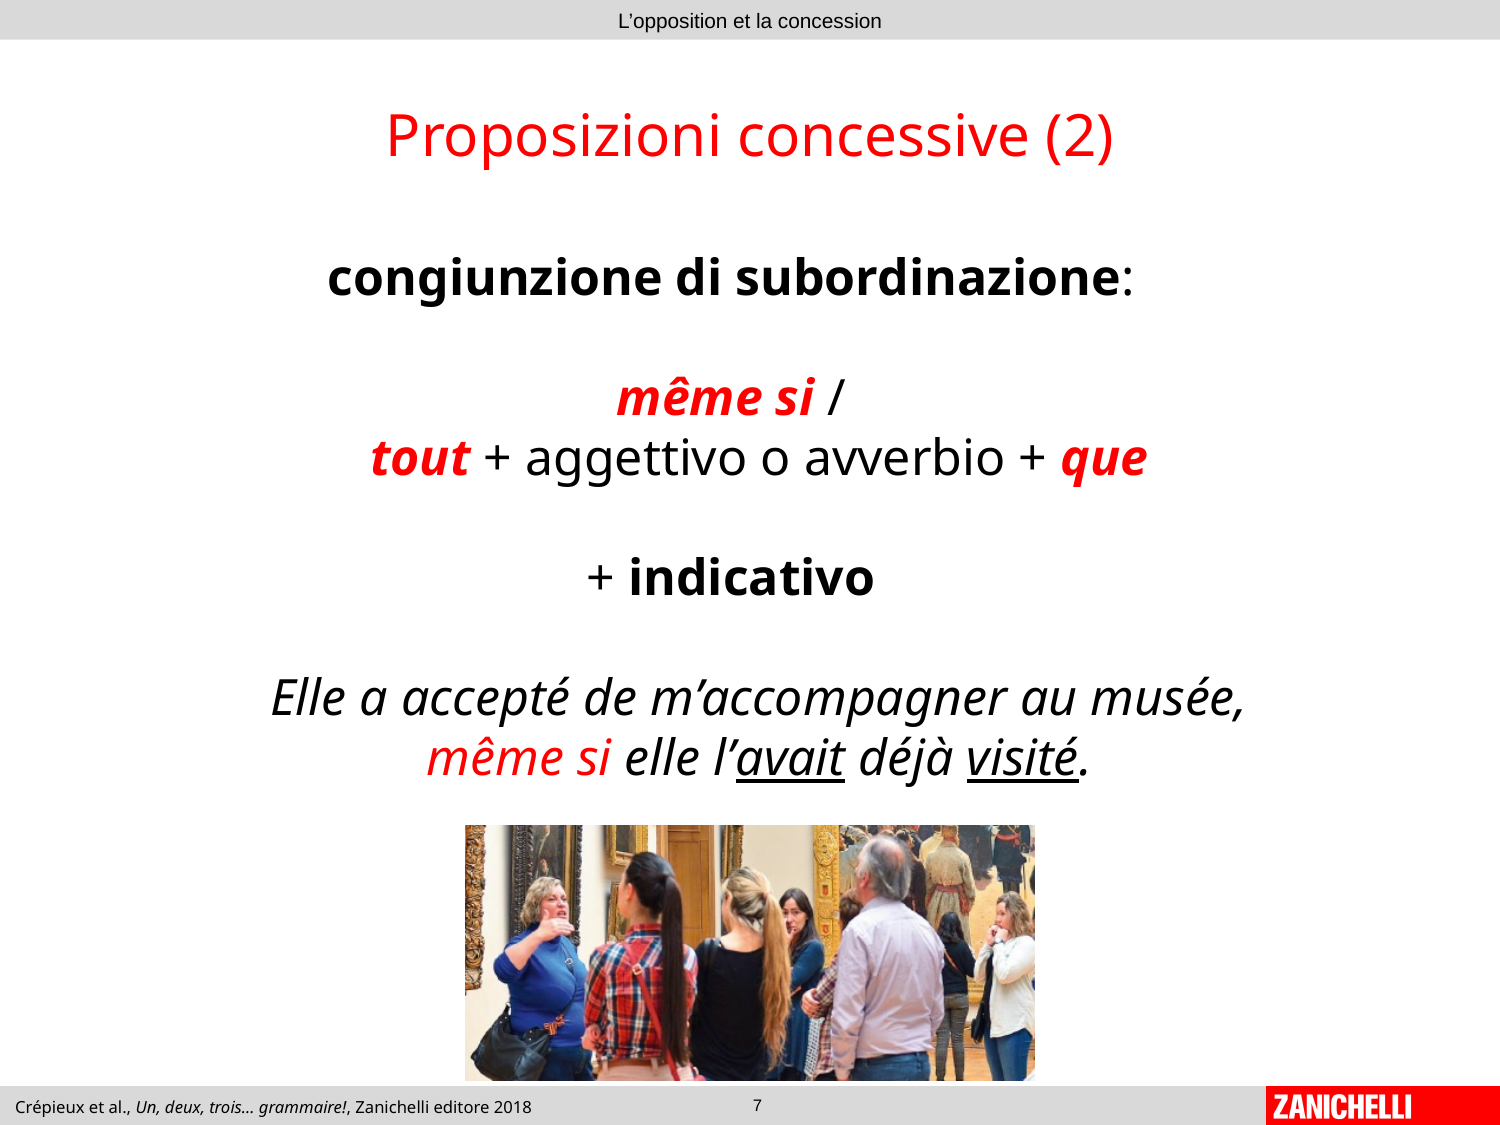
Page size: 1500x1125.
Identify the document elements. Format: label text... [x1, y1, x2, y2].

title Proposizioni concessive (2) [75, 62, 1425, 213]
picture [465, 825, 1035, 1081]
picture [1266, 1086, 1500, 1125]
list congiunzione di subordinazione: même si / tout + aggettivo o avverbio + que + indicativo Elle a accepté de m’accompagner au musée, même si elle l’avait déjà visité. [75, 237, 1388, 1017]
